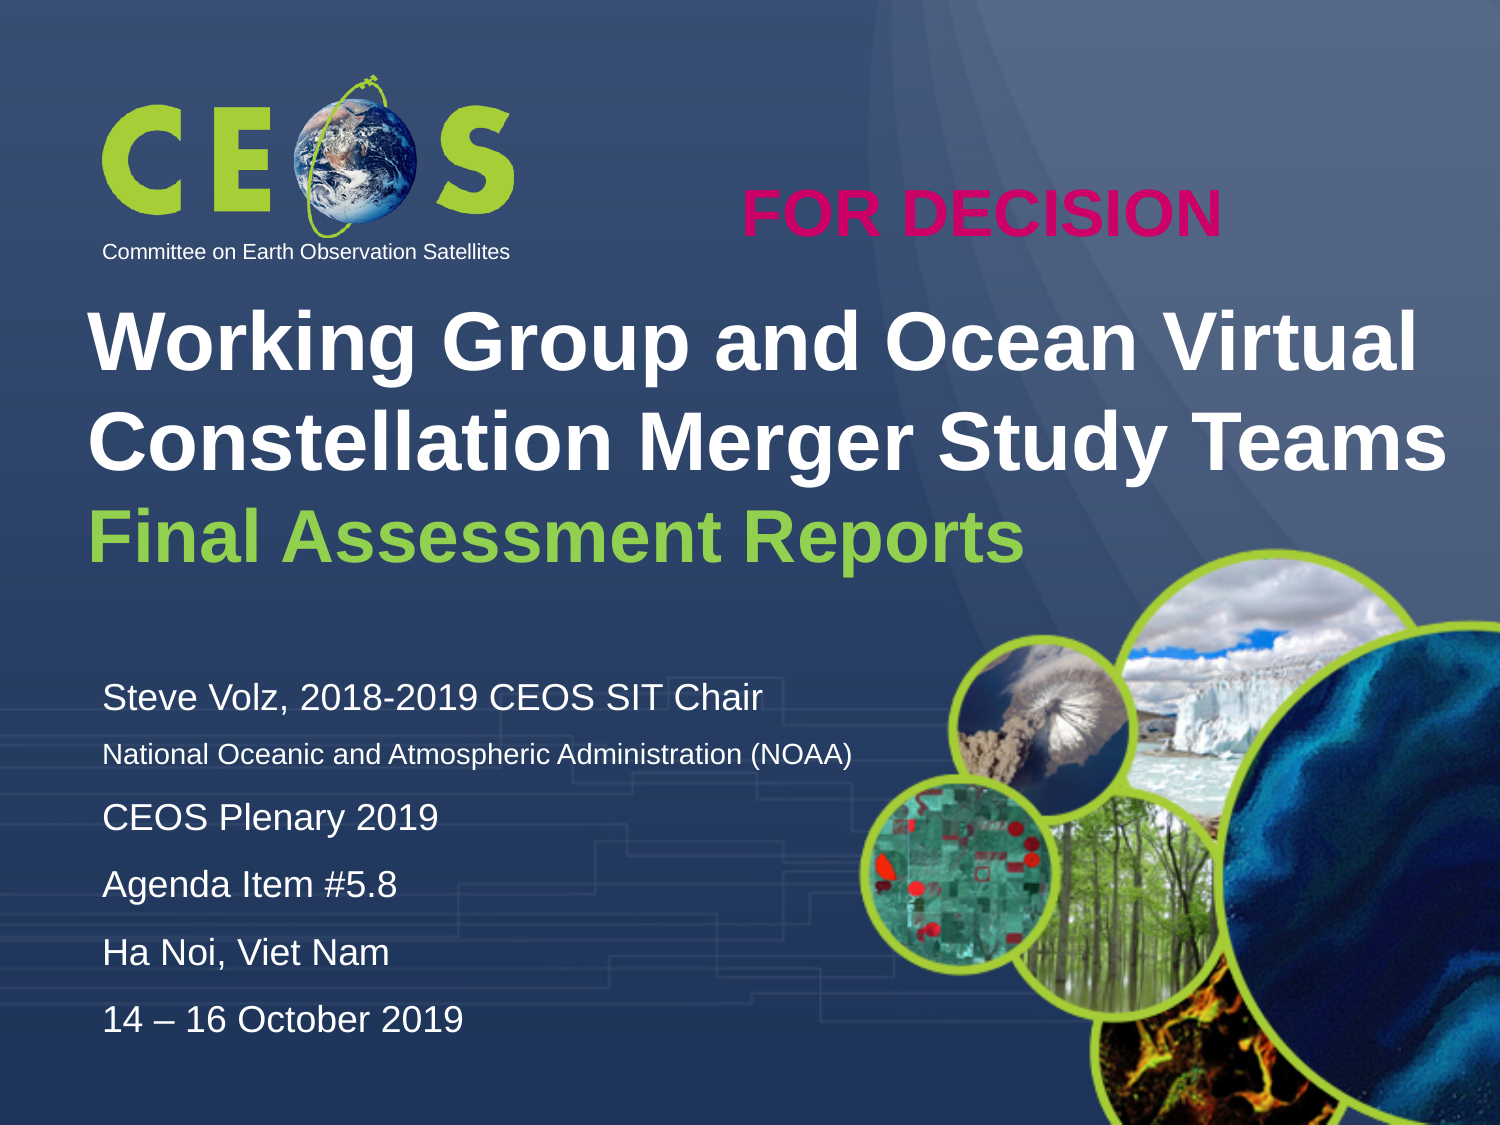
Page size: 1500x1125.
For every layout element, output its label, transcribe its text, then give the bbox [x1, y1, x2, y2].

picture [1435, 1058, 1443, 1065]
text_box Steve Volz, 2018-2019 CEOS SIT Chair National Oceanic and Atmospheric Administration (NOAA) CEOS Plenary 2019 Agenda Item #5.8 Ha Noi, Viet Nam 14 – 16 October 2019 [102, 649, 892, 1088]
text_box FOR DECISION [727, 162, 1240, 258]
title Working Group and Ocean Virtual Constellation Merger Study Teams Final Assessment Reports [87, 287, 1463, 588]
picture [0, 0, 1500, 1125]
text_box Committee on Earth Observation Satellites [102, 237, 563, 272]
